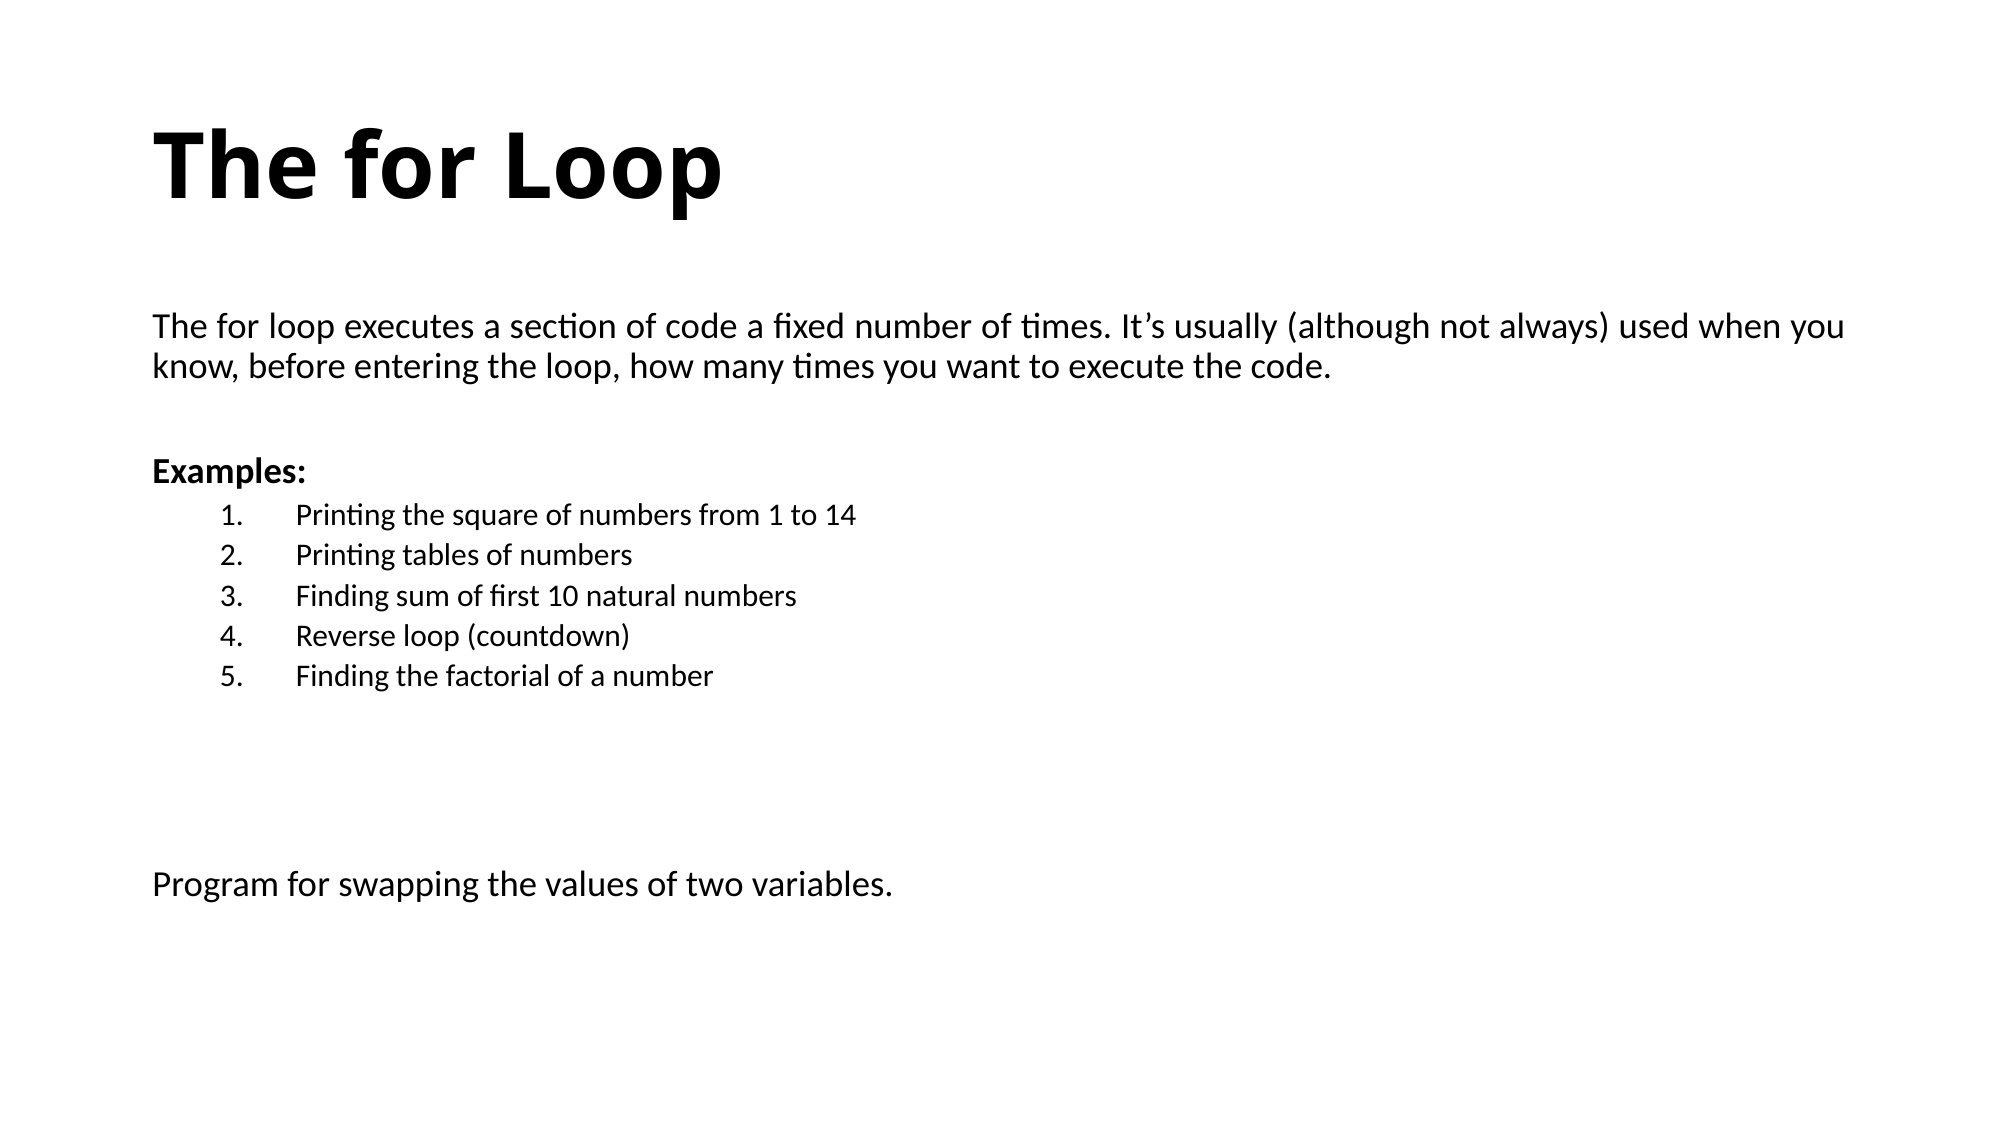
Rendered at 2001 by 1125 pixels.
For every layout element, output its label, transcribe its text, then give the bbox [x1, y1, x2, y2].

title The for Loop [137, 59, 1863, 278]
list The for loop executes a section of code a fixed number of times. It’s usually (although not always) used when you know, before entering the loop, how many times you want to execute the code. Examples: Printing the square of numbers from 1 to 14 Printing tables of numbers Finding sum of first 10 natural numbers Reverse loop (countdown) Finding the factorial of a number Program for swapping the values of two variables. [137, 299, 1863, 1014]
